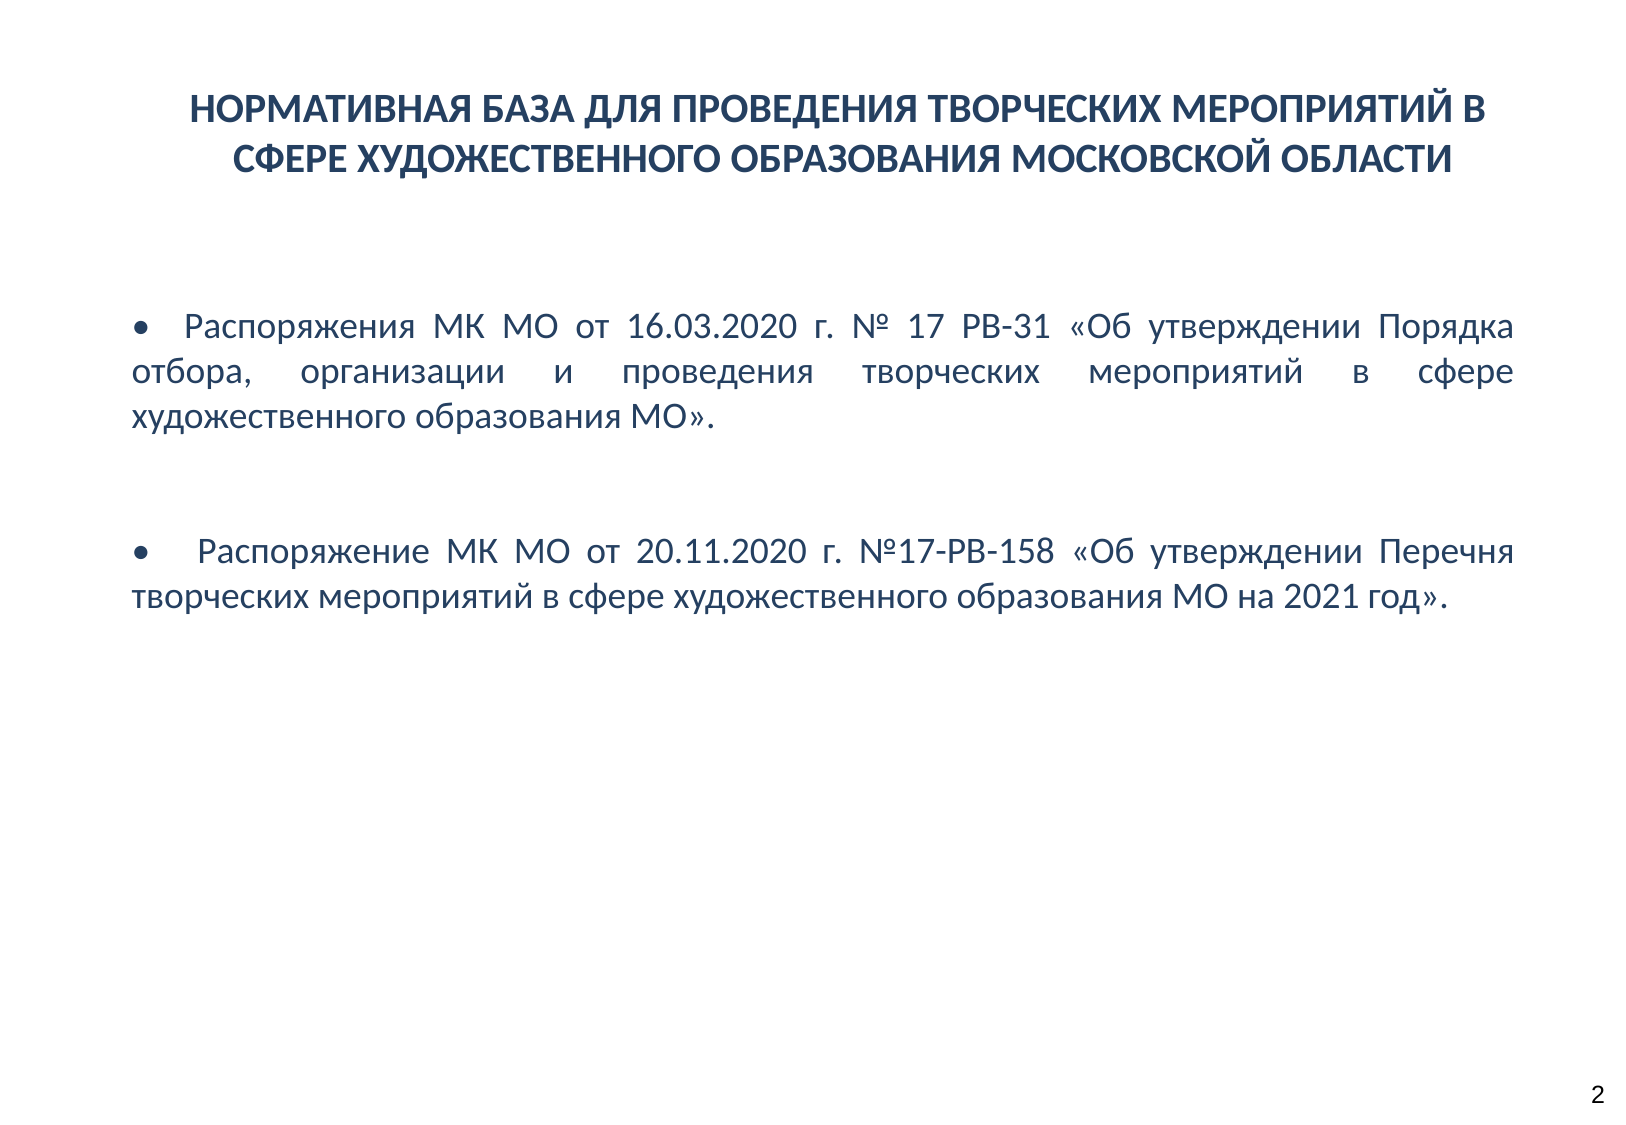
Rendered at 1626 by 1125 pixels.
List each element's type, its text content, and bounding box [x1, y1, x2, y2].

text_box • Распоряжения МК МО от 16.03.2020 г. № 17 РВ-31 «Об утверждении Порядка отбора, организации и проведения творческих мероприятий в сфере художественного образования МО». • Распоряжение МК МО от 20.11.2020 г. №17-РВ-158 «Об утверждении Перечня творческих мероприятий в сфере художественного образования МО на 2021 год». [116, 248, 1531, 804]
slide_number 2 [1567, 1070, 1613, 1116]
text_box Нормативная база для проведения творческих мероприятий в сфере художественного образования Московской области [116, 69, 1569, 193]
